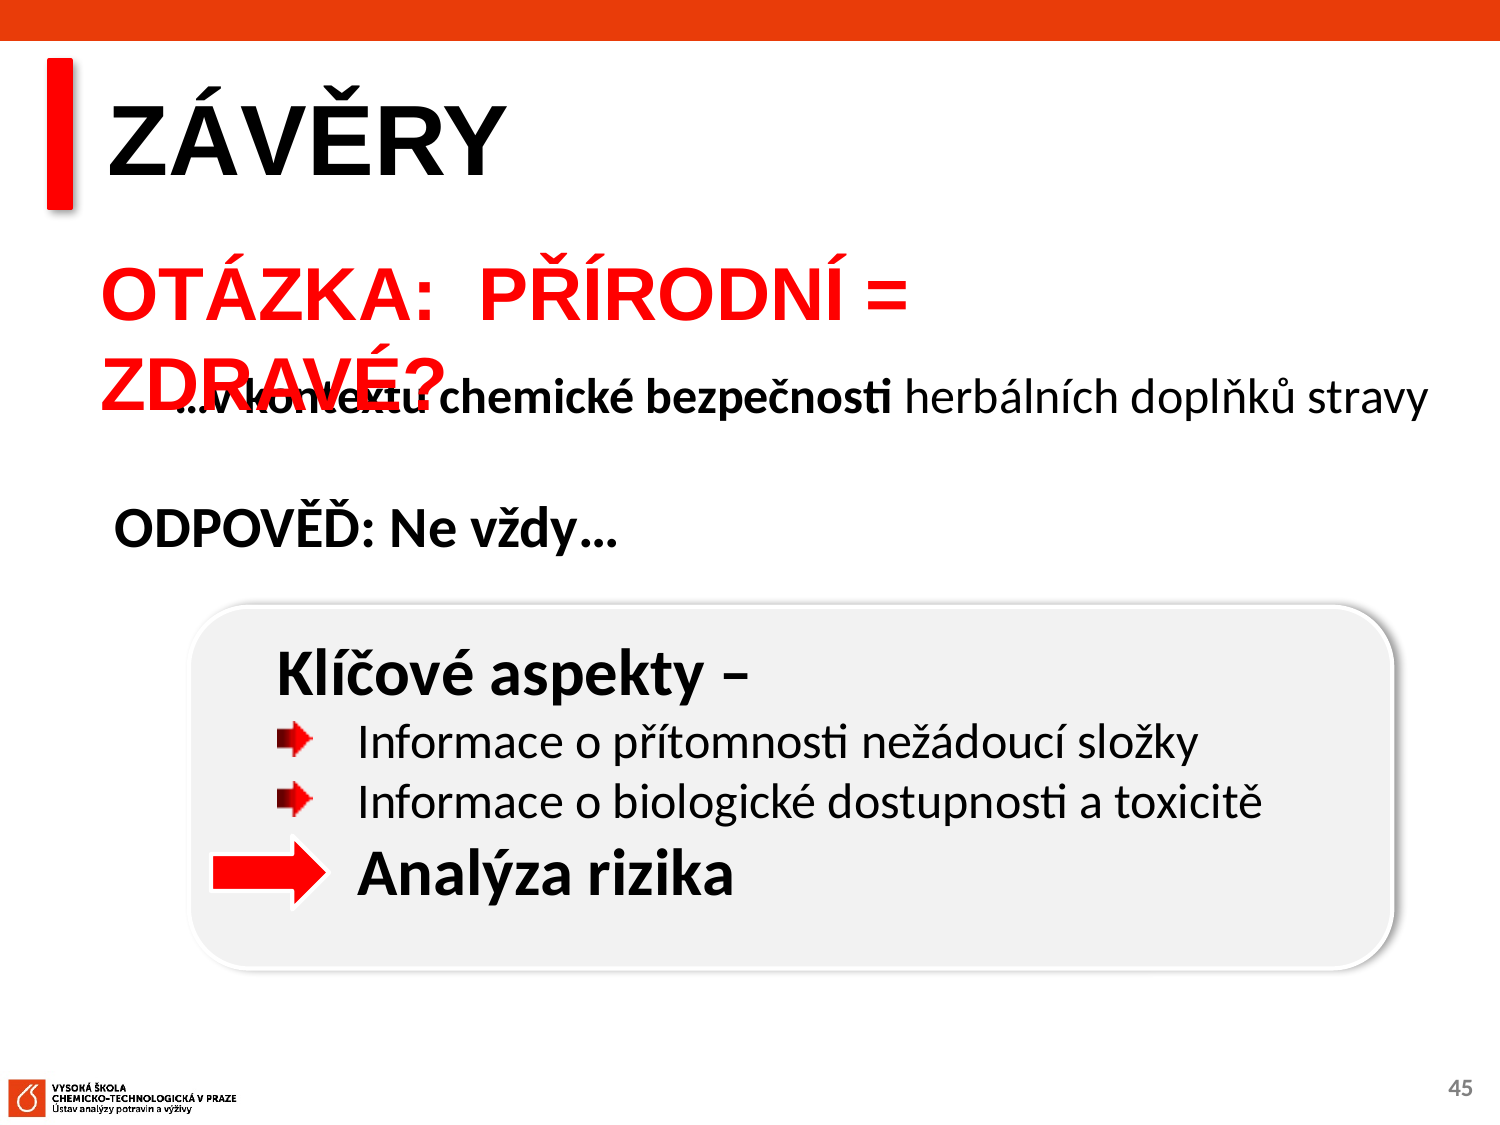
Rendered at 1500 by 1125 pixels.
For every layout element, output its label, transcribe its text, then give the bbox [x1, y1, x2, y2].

picture [277, 781, 313, 817]
text_box [186, 604, 1394, 971]
picture [0, 1071, 244, 1125]
picture [277, 721, 313, 757]
text_box Klíčové aspekty – Informace o přítomnosti nežádoucí složky Informace o biologické dostupnosti a toxicitě Analýza rizika [262, 621, 1407, 917]
text_box [47, 58, 73, 210]
text_box [208, 833, 332, 912]
text_box …v kontextu chemické bezpečnosti herbálních doplňků stravy [1208, 355, 1459, 431]
text_box Odpověď: Ne vždy… [100, 481, 661, 566]
text_box Závěry [92, 67, 1452, 209]
text_box Otázka: přírodní = zdravé? [85, 237, 1208, 433]
